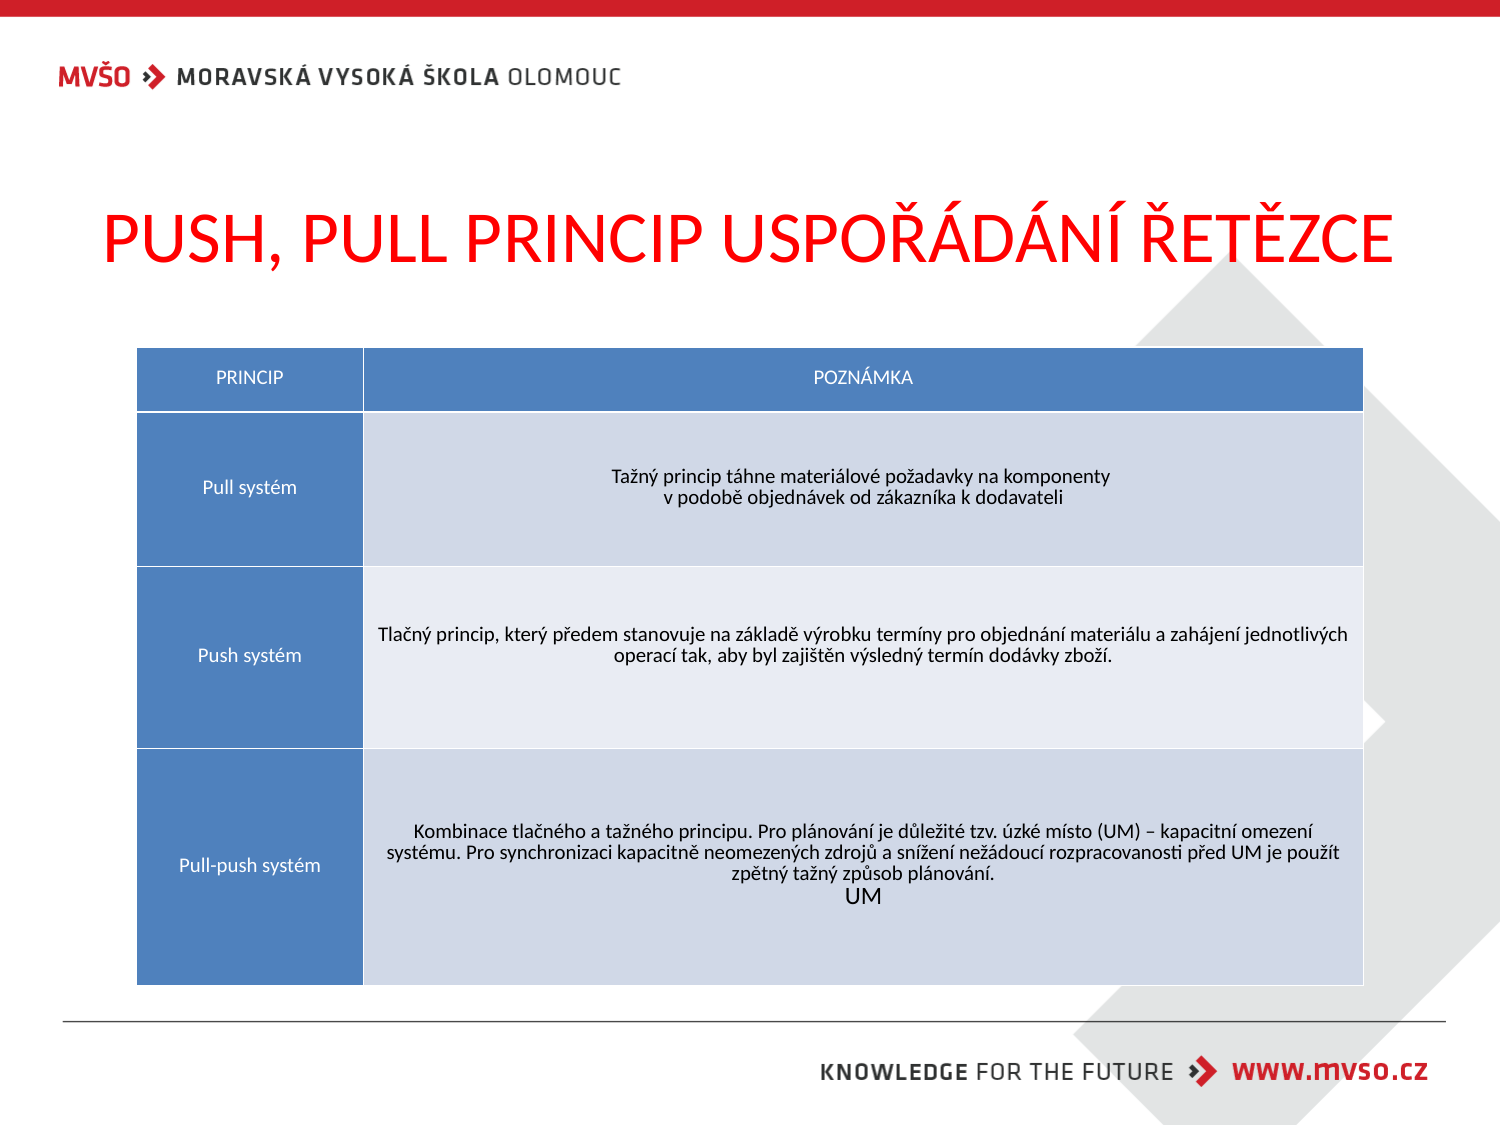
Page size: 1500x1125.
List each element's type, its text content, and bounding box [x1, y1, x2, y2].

table_header Poznámka [364, 348, 1363, 411]
table_cell Kombinace tlačného a tažného principu. Pro plánování je důležité tzv. úzké místo (UM) – kapacitní omezení systému. Pro synchronizaci kapacitně neomezených zdrojů a snížení nežádoucí rozpracovanosti před UM je použít zpětný tažný způsob plánování. UM [364, 749, 1363, 985]
picture [0, 0, 1500, 1125]
table_cell Tažný princip táhne materiálové požadavky na komponenty v podobě objednávek od zákazníka k dodavateli [364, 413, 1363, 566]
table_cell Push systém [137, 567, 363, 748]
table_cell Pull systém [137, 413, 363, 566]
table_header princip [137, 348, 363, 411]
title PUSH, PULL PRINCIP USPOŘÁDÁNÍ ŘETĚZCE [75, 139, 1425, 327]
table_cell Tlačný princip, který předem stanovuje na základě výrobku termíny pro objednání materiálu a zahájení jednotlivých operací tak, aby byl zajištěn výsledný termín dodávky zboží. [364, 567, 1363, 748]
table_cell Pull-push systém [137, 749, 363, 985]
